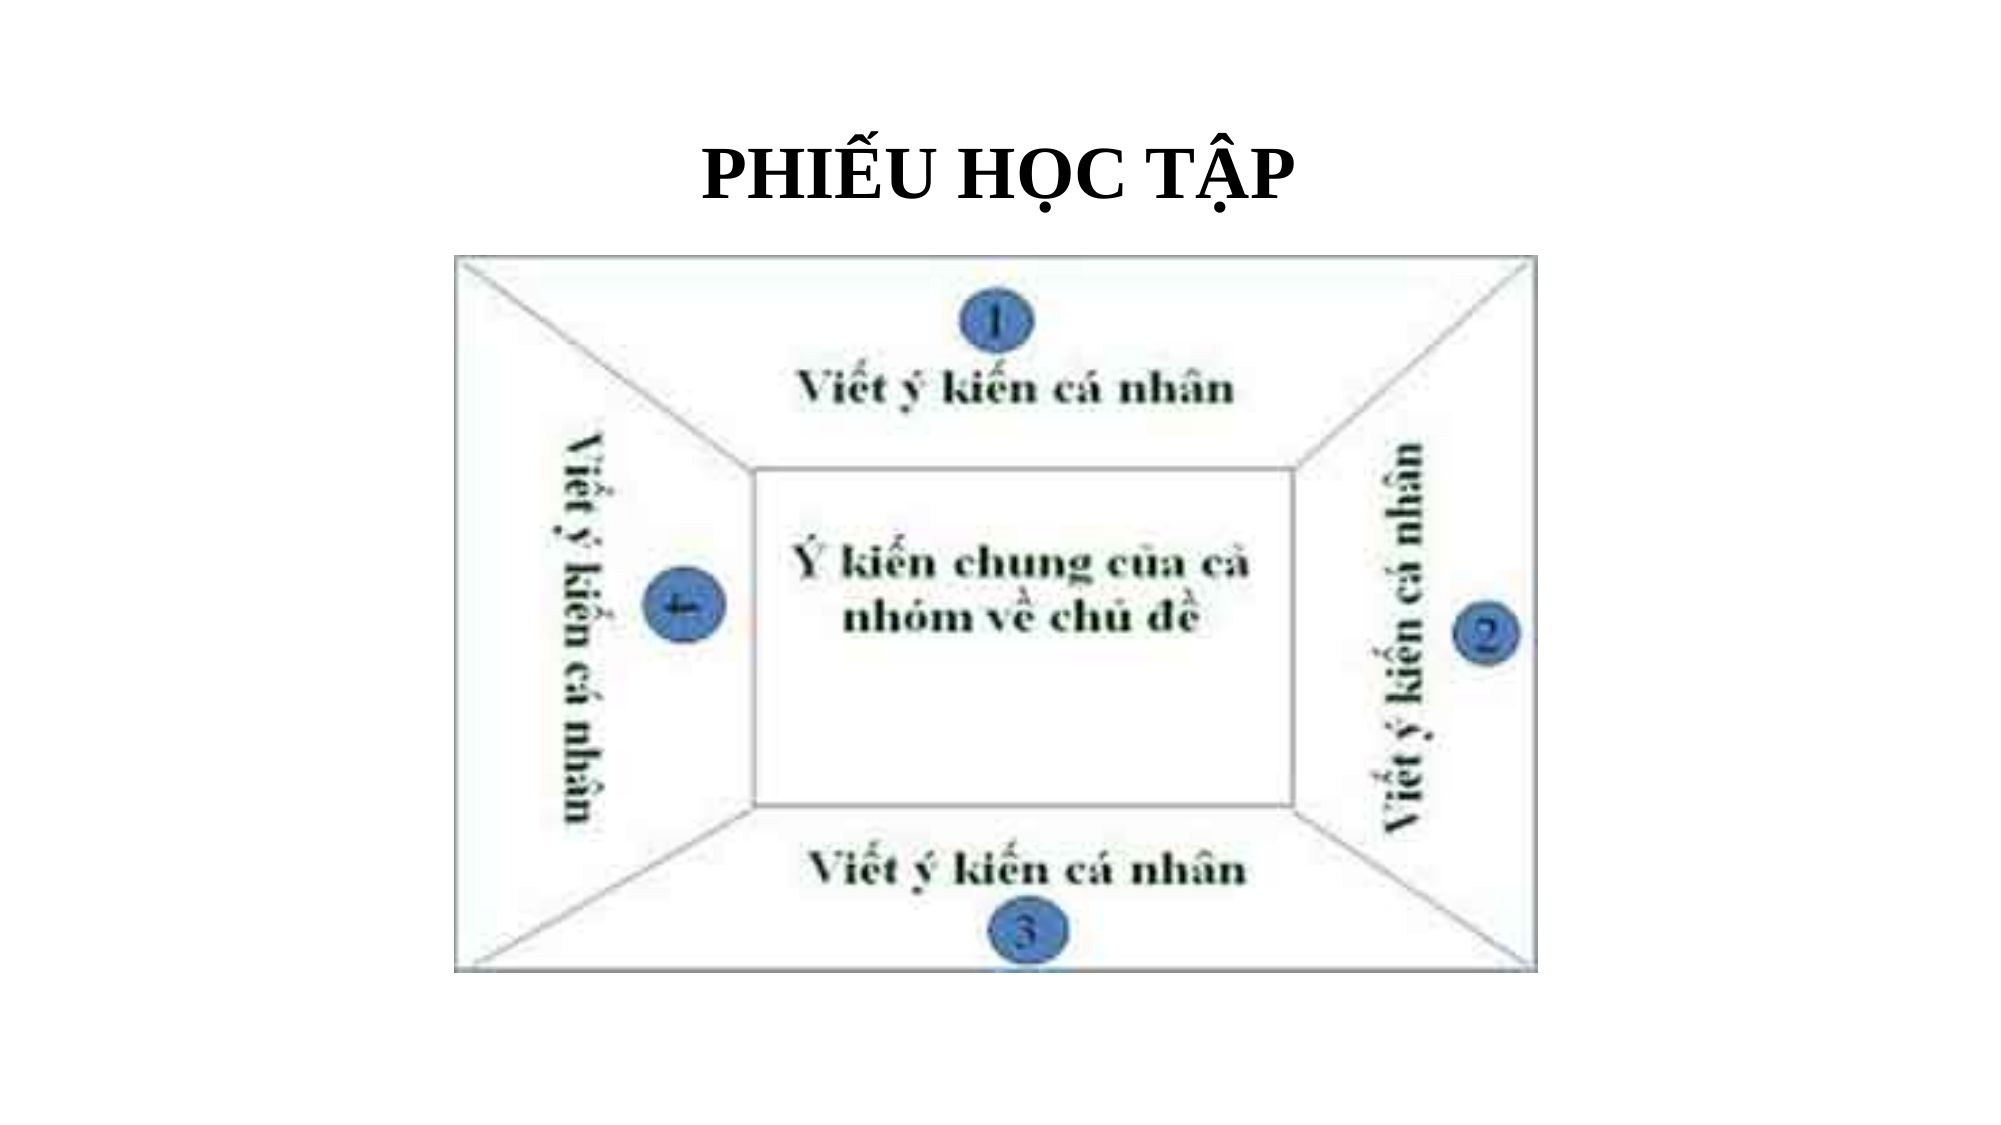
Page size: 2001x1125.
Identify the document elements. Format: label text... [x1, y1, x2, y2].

text_box PHIẾU HỌC TẬP [686, 115, 1312, 221]
picture [454, 255, 1538, 973]
